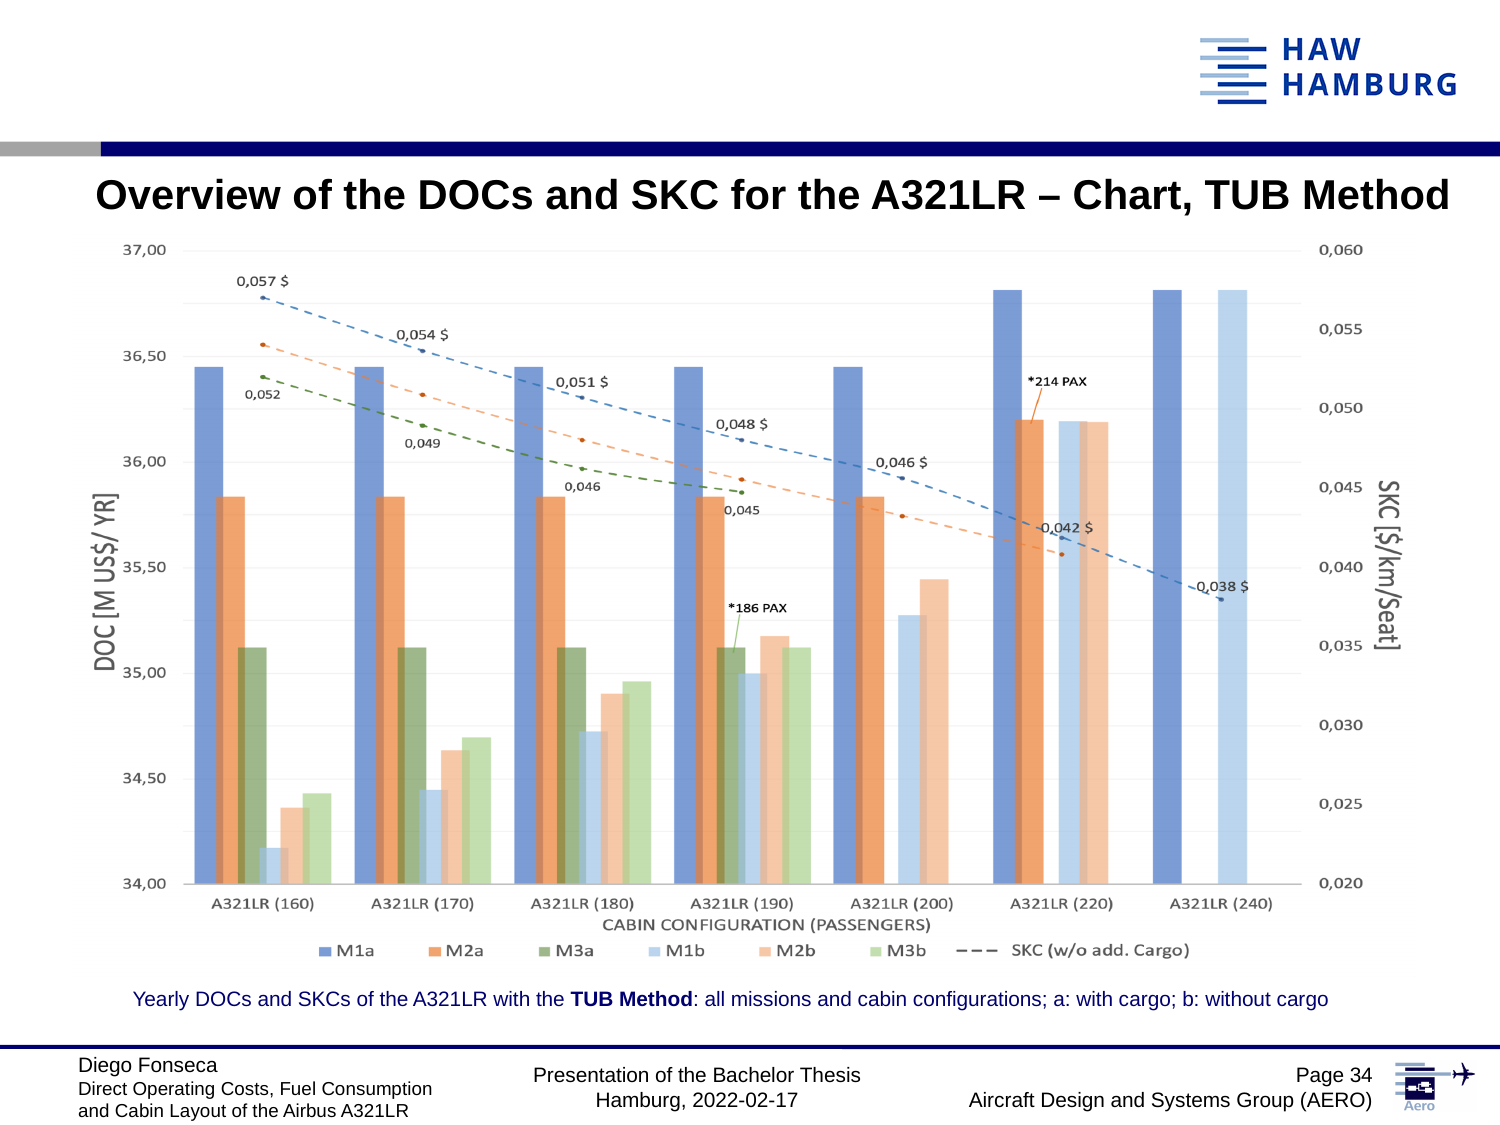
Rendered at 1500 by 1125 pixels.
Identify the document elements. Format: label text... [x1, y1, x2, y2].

text_box Yearly DOCs and SKCs of the A321LR with the TUB Method: all missions and cabin configurations; a: with cargo; b: without cargo [117, 985, 1373, 1018]
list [72, 229, 1422, 977]
picture [1393, 1060, 1477, 1112]
picture [1178, 16, 1476, 126]
text_box Overview of the DOCs and SKC for the A321LR – Chart, TUB Method [80, 156, 1484, 230]
